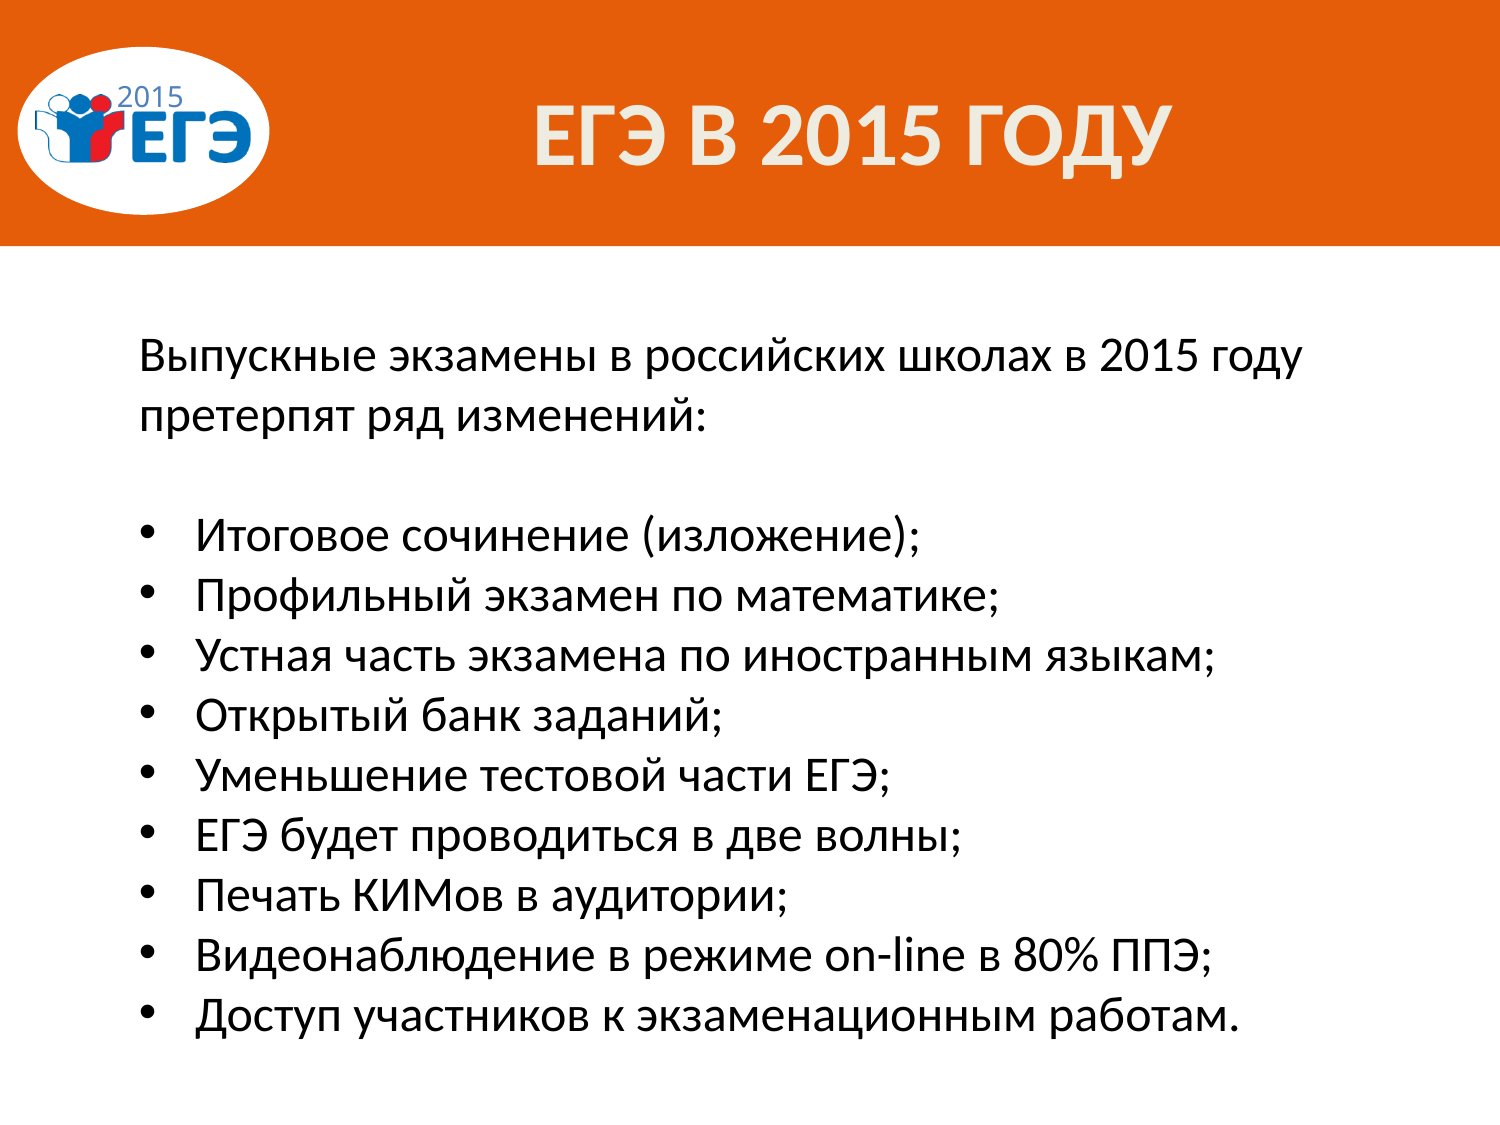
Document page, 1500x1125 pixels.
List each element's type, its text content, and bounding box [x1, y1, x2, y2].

picture [35, 94, 251, 163]
picture [137, 94, 146, 105]
text_box Выпускные экзамены в российских школах в 2015 году претерпят ряд изменений: Итоговое сочинение (изложение); Профильный экзамен по математике; Устная часть экзамена по иностранным языкам; Открытый банк заданий; Уменьшение тестовой части ЕГЭ; ЕГЭ будет проводиться в две волны; Печать КИМов в аудитории; Видеонаблюдение в режиме on-line в 80% ППЭ; Доступ участников к экзаменационным работам. [123, 314, 1365, 1050]
title ЕГЭ в 2015 году [281, 35, 1425, 223]
